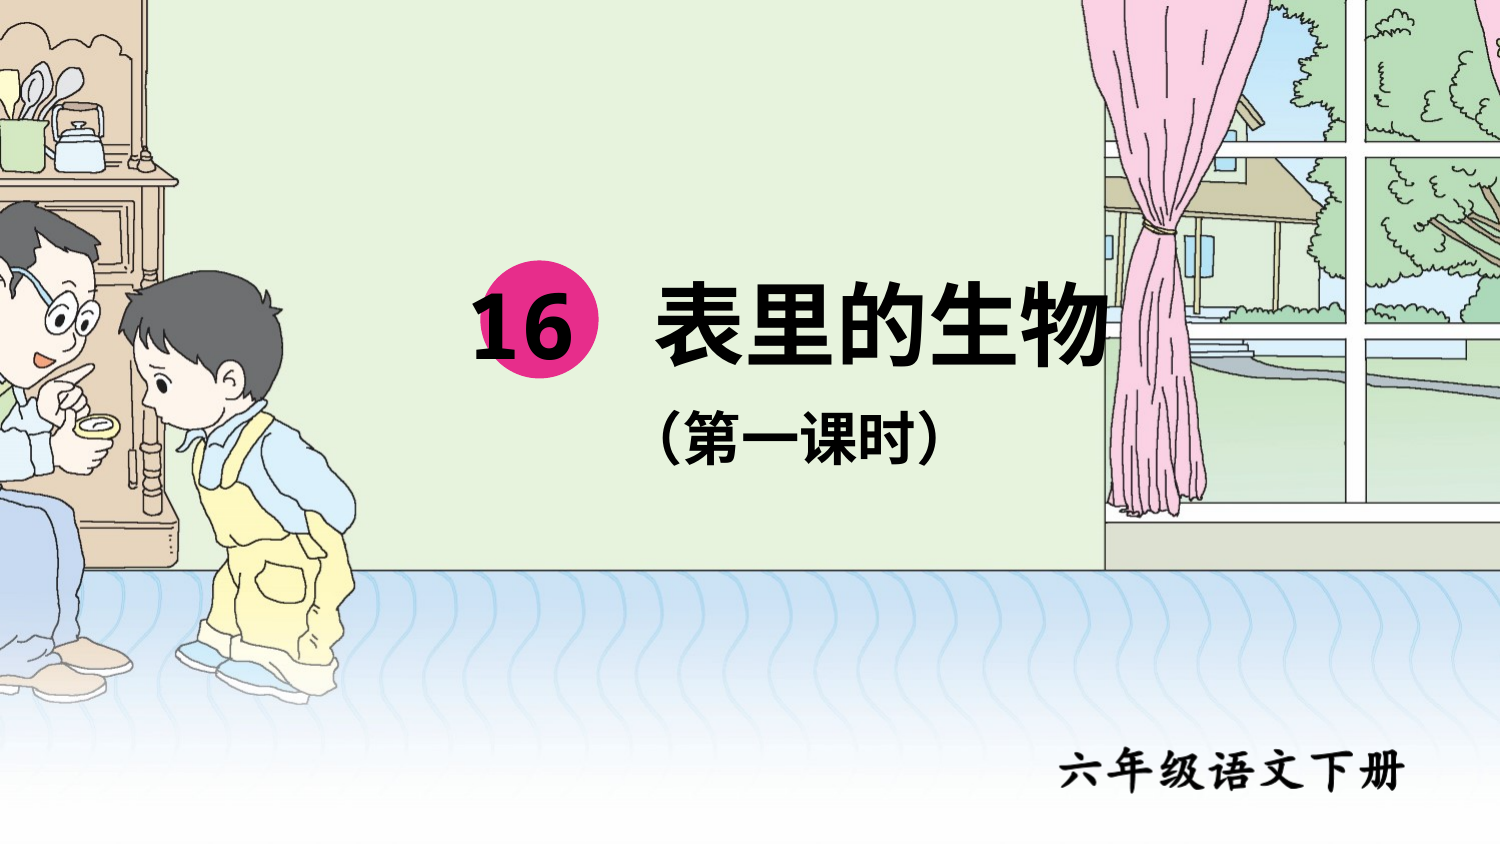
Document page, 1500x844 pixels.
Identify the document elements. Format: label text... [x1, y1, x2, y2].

text_box （第一课时） [430, 394, 1169, 537]
picture [0, 0, 1500, 844]
text_box 16 表里的生物 [420, 260, 1158, 403]
